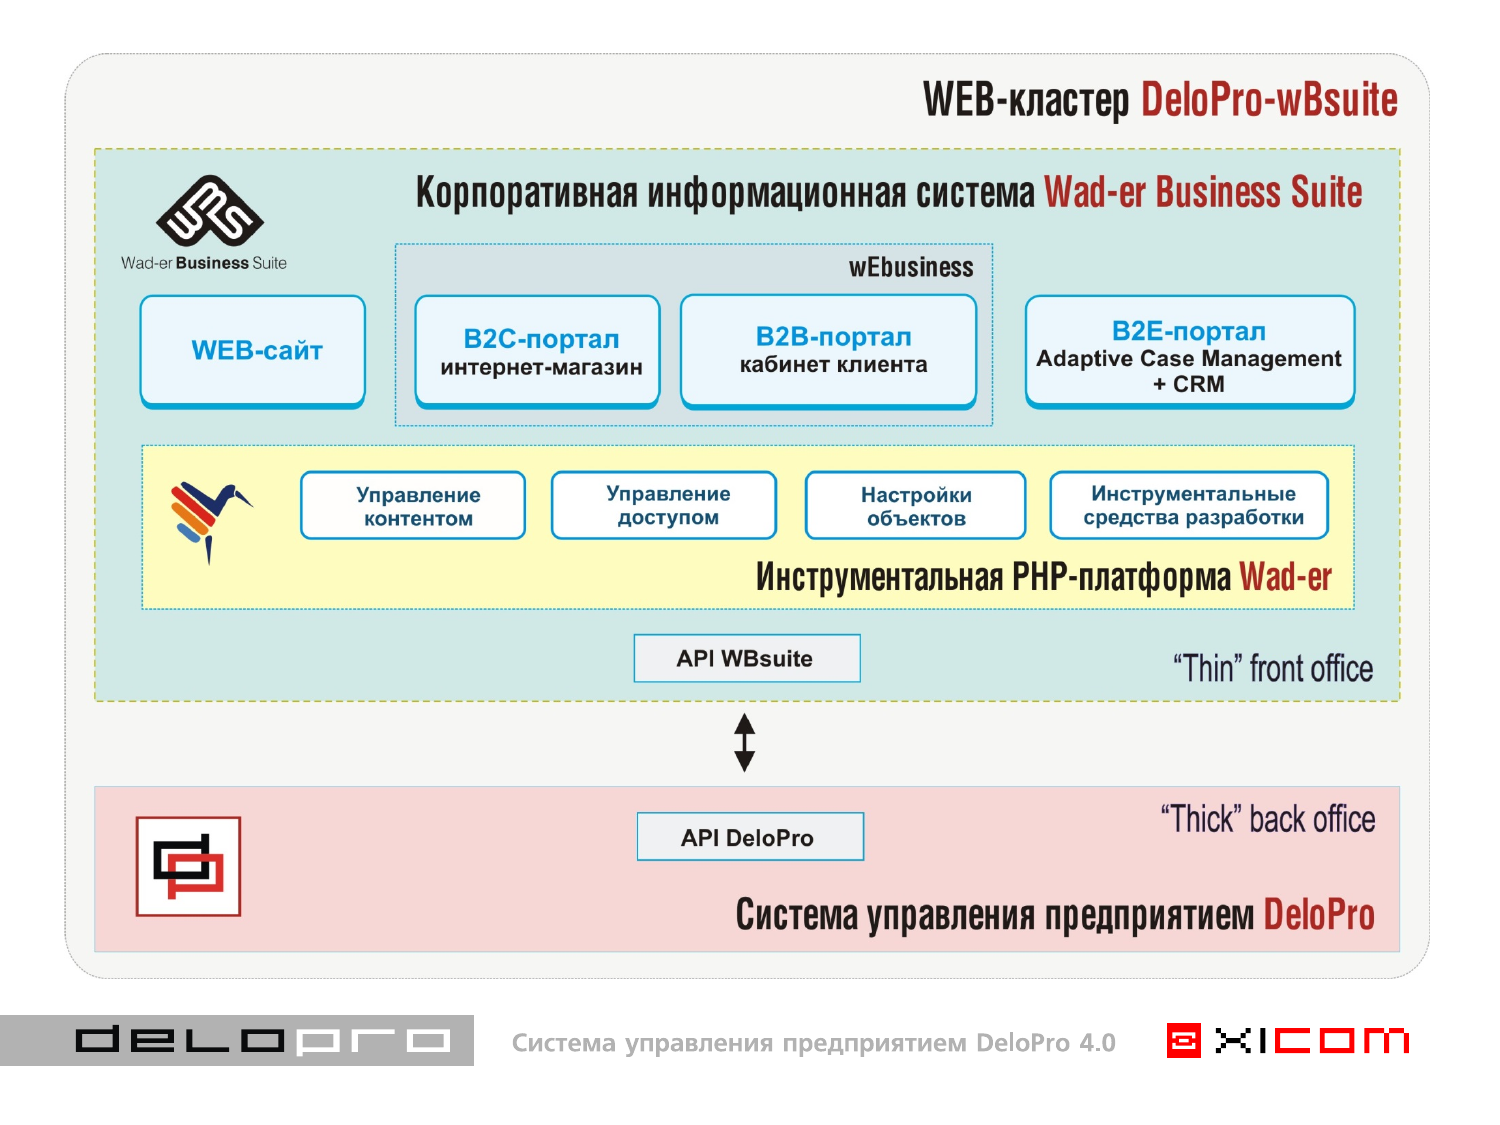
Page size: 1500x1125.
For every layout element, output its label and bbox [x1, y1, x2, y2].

picture [64, 53, 1430, 980]
